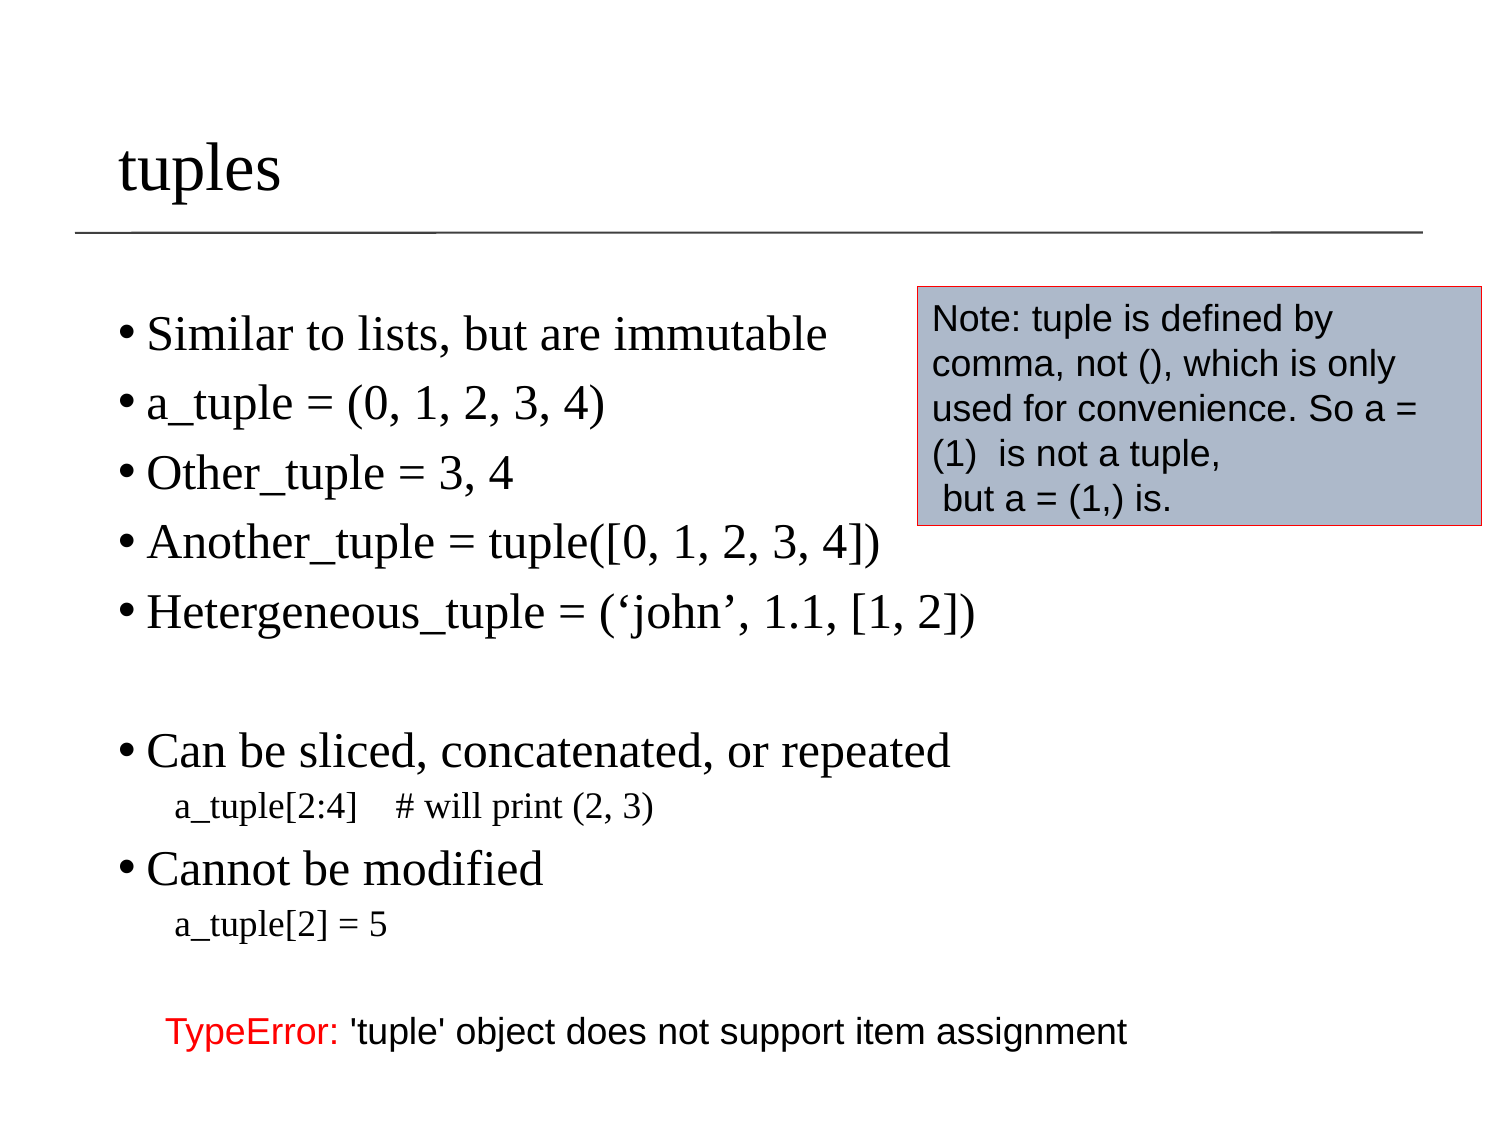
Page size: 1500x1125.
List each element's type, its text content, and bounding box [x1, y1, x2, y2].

title tuples [103, 59, 1397, 278]
text_box Note: tuple is defined by comma, not (), which is only used for convenience. So a = (1) is not a tuple, but a = (1,) is. [917, 286, 1482, 526]
list Similar to lists, but are immutable a_tuple = (0, 1, 2, 3, 4) Other_tuple = 3, 4 Another_tuple = tuple([0, 1, 2, 3, 4]) Hetergeneous_tuple = (‘john’, 1.1, [1, 2]) Can be sliced, concatenated, or repeated a_tuple[2:4] # will print (2, 3) Cannot be modified a_tuple[2] = 5 [103, 299, 1397, 1014]
text_box TypeError: 'tuple' object does not support item assignment [149, 999, 1350, 1060]
